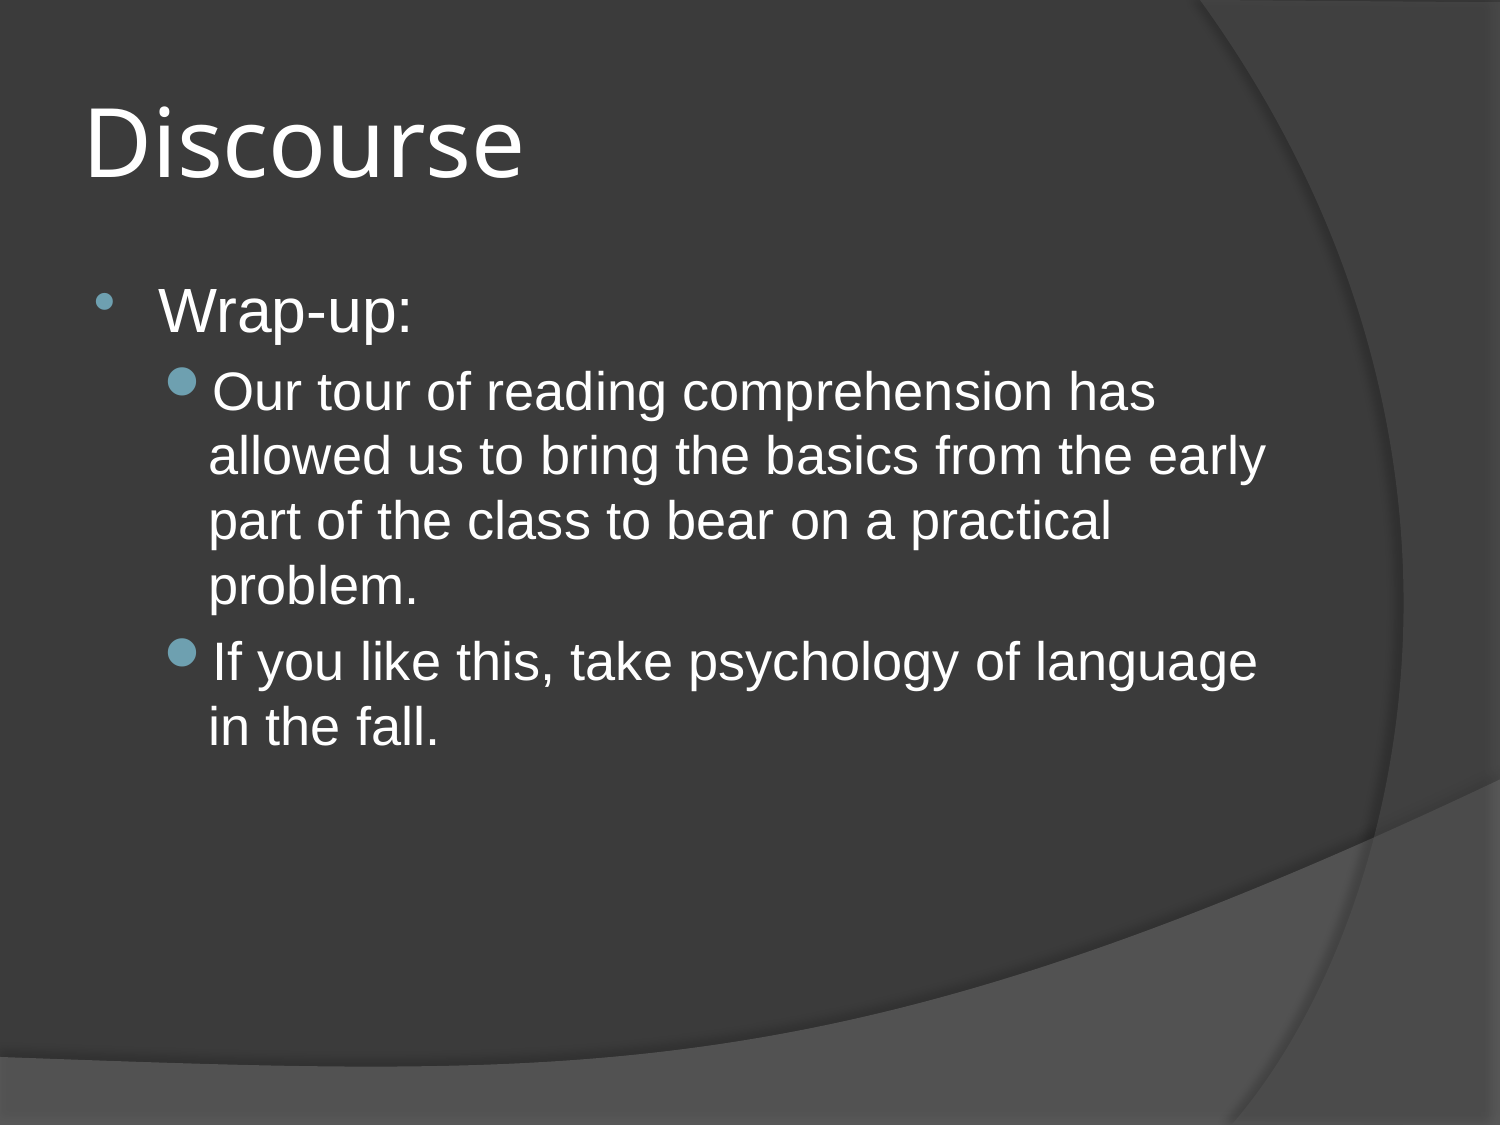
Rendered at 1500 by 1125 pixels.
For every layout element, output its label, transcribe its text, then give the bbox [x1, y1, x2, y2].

list Wrap-up: Our tour of reading comprehension has allowed us to bring the basics from the early part of the class to bear on a practical problem. If you like this, take psychology of language in the fall. [75, 262, 1300, 1005]
title Discourse [75, 45, 1300, 233]
